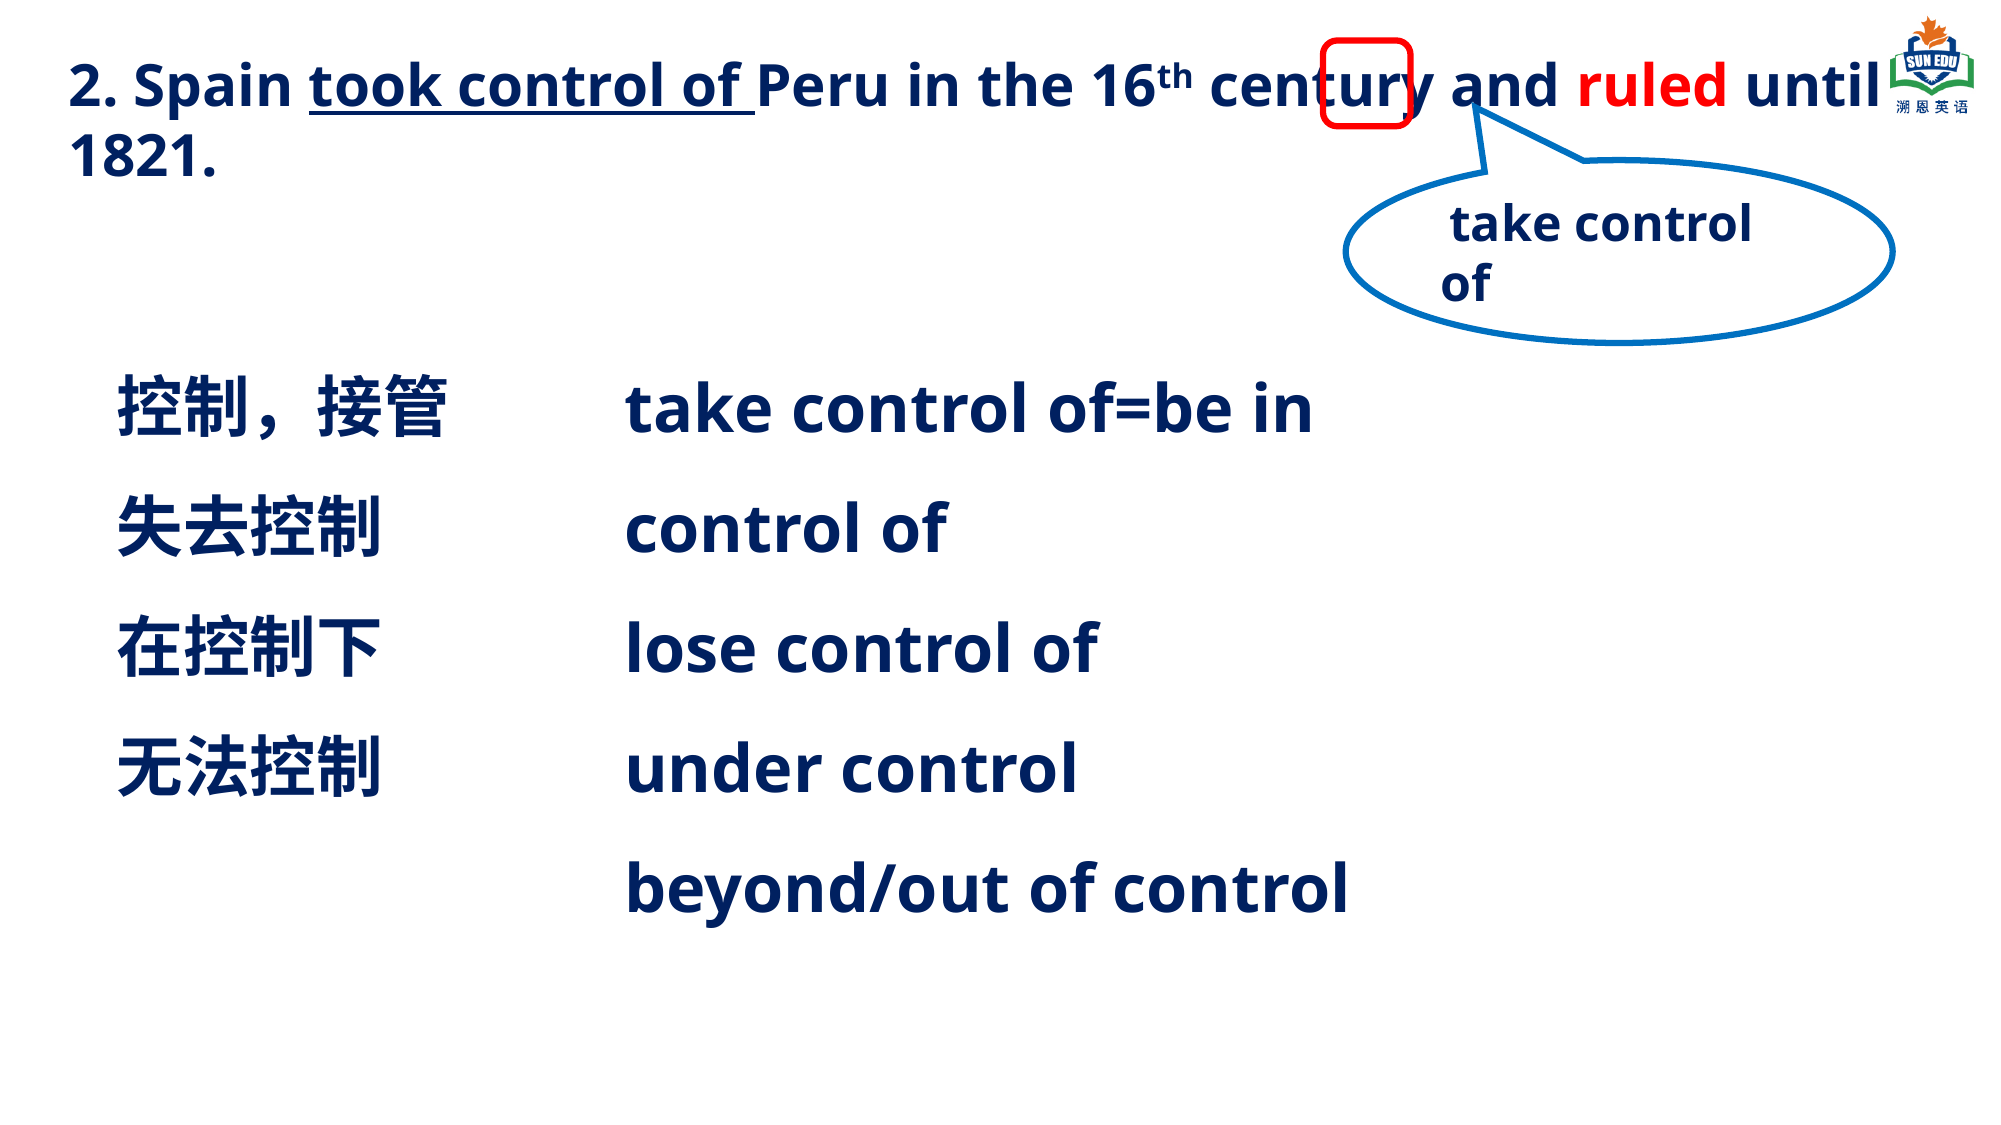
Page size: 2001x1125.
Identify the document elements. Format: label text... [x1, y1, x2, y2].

text_box 控制，接管 失去控制 在控制下 无法控制 [101, 317, 474, 813]
text_box 2. Spain took control of Peru in the 16th century and ruled until 1821. [53, 40, 1959, 196]
picture [1882, 13, 1983, 119]
text_box take control of [1344, 105, 1894, 345]
text_box [1321, 39, 1412, 128]
text_box take control of=be in control of lose control of under control beyond/out of control [609, 318, 1586, 933]
